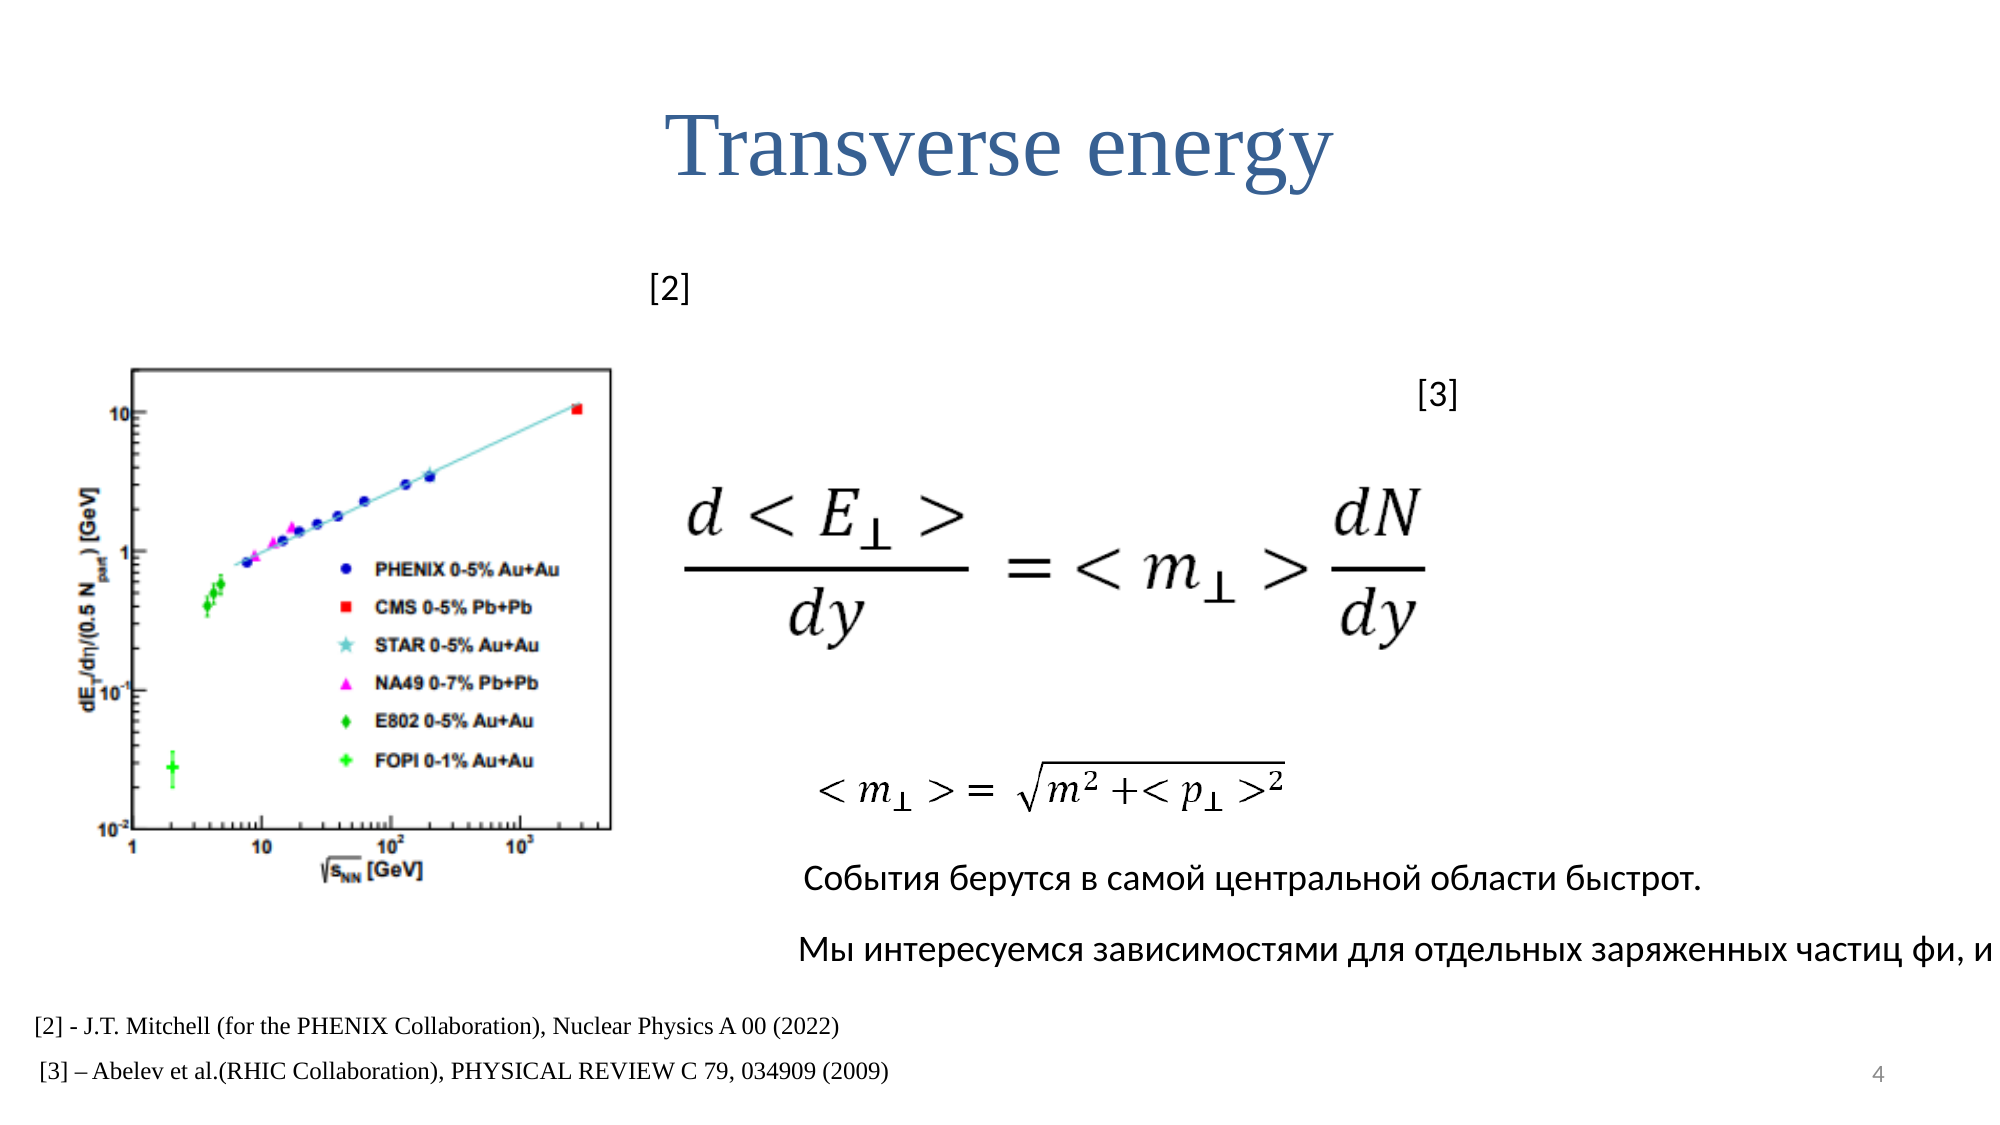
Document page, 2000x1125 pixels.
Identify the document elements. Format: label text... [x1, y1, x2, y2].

text_box [2] [634, 255, 715, 315]
slide_number 4 [1433, 1042, 1900, 1103]
text_box События берутся в самой центральной области быстрот. [788, 845, 1719, 906]
text_box [3] – Abelev et al.(RHIC Collaboration), PHYSICAL REVIEW C 79, 034909 (2009) [24, 1046, 918, 1092]
title Transverse energy [99, 45, 1900, 233]
picture [810, 751, 1296, 823]
picture [42, 314, 631, 918]
text_box Мы интересуемся зависимостями для отдельных заряженных частиц фи, и омега. [783, 916, 2000, 977]
text_box [3] [1402, 361, 1483, 422]
picture [668, 455, 1453, 676]
text_box [2] - J.T. Mitchell (for the PHENIX Collaboration), Nuclear Physics A 00 (2022) [19, 1002, 2000, 1048]
